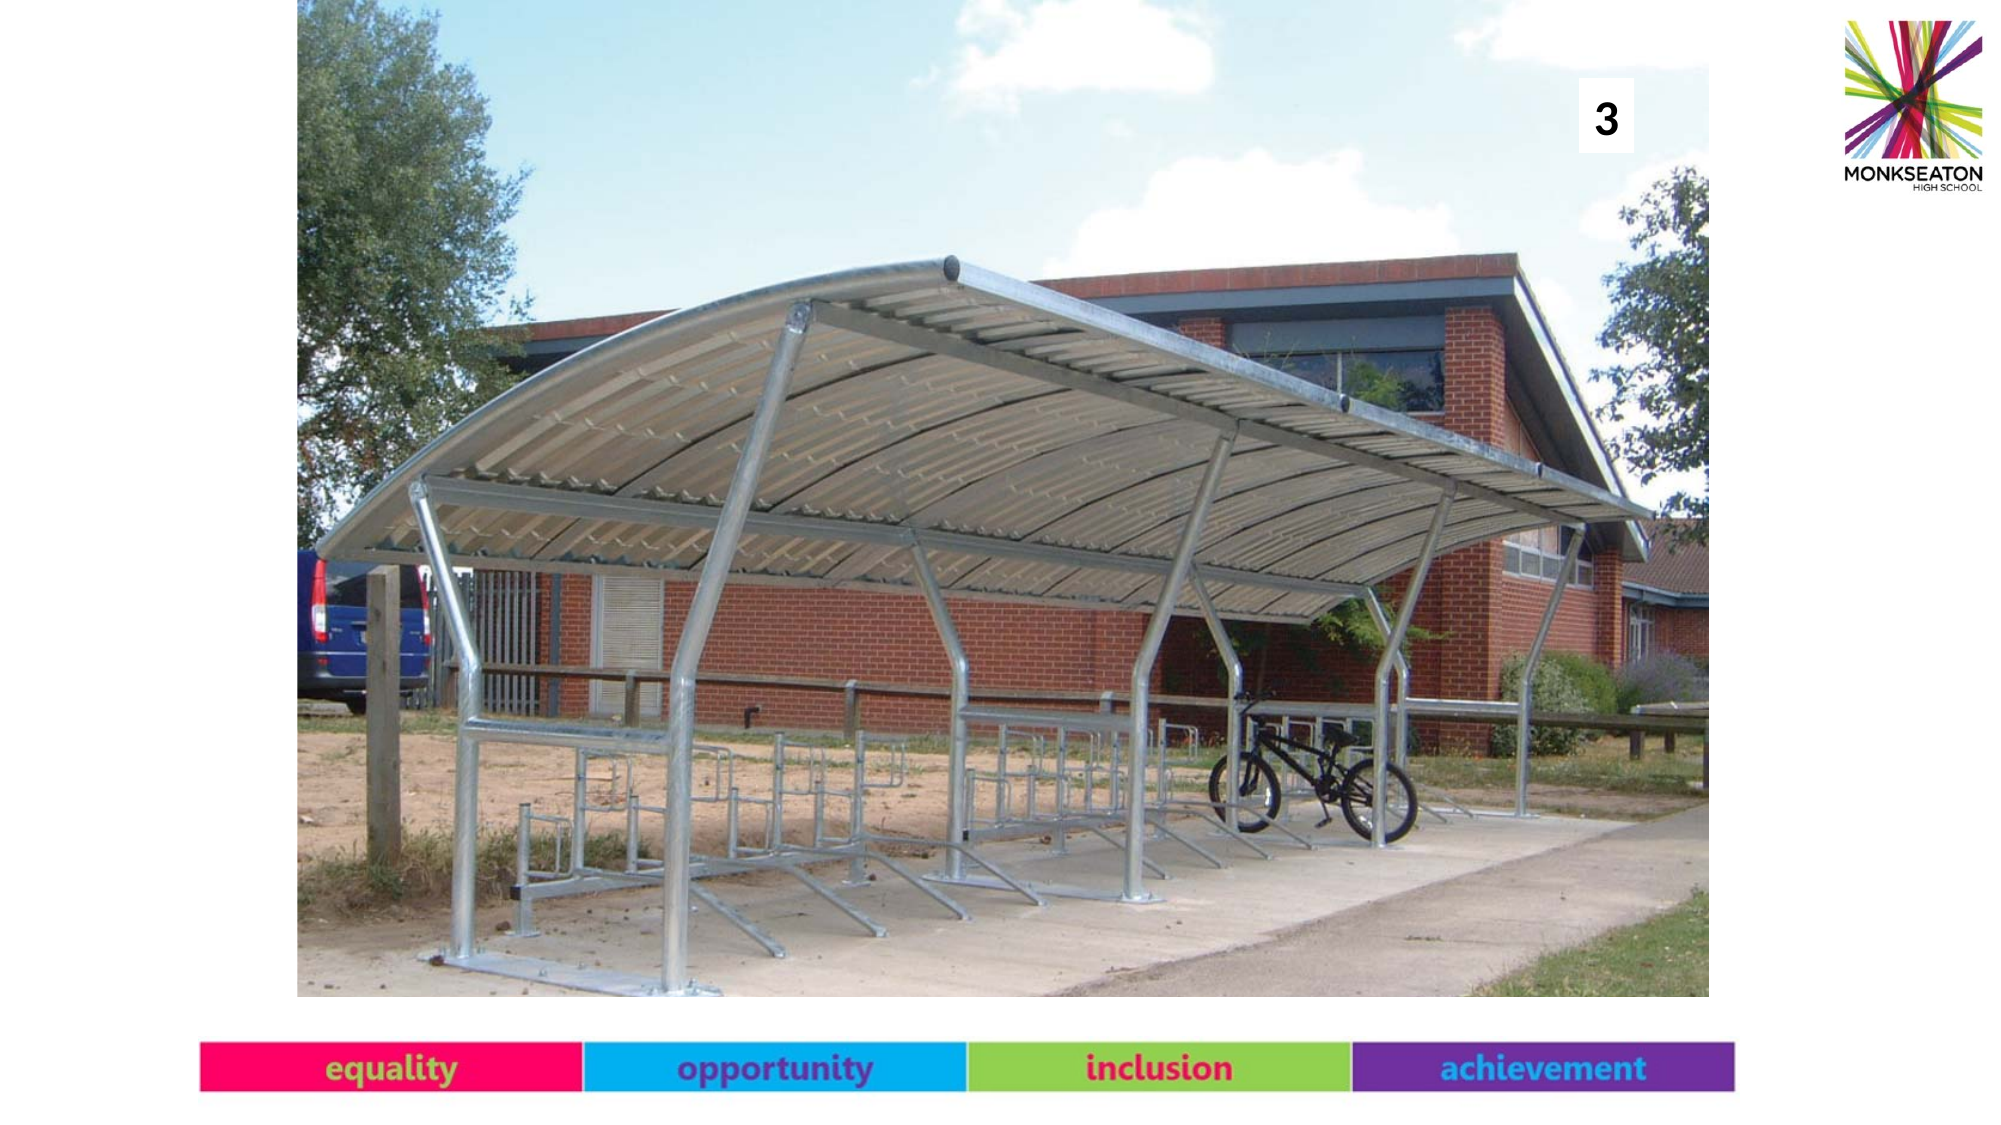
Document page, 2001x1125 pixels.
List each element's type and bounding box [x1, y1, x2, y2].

picture [198, 1036, 1740, 1109]
picture [1841, 17, 1987, 195]
picture [297, 0, 1709, 997]
